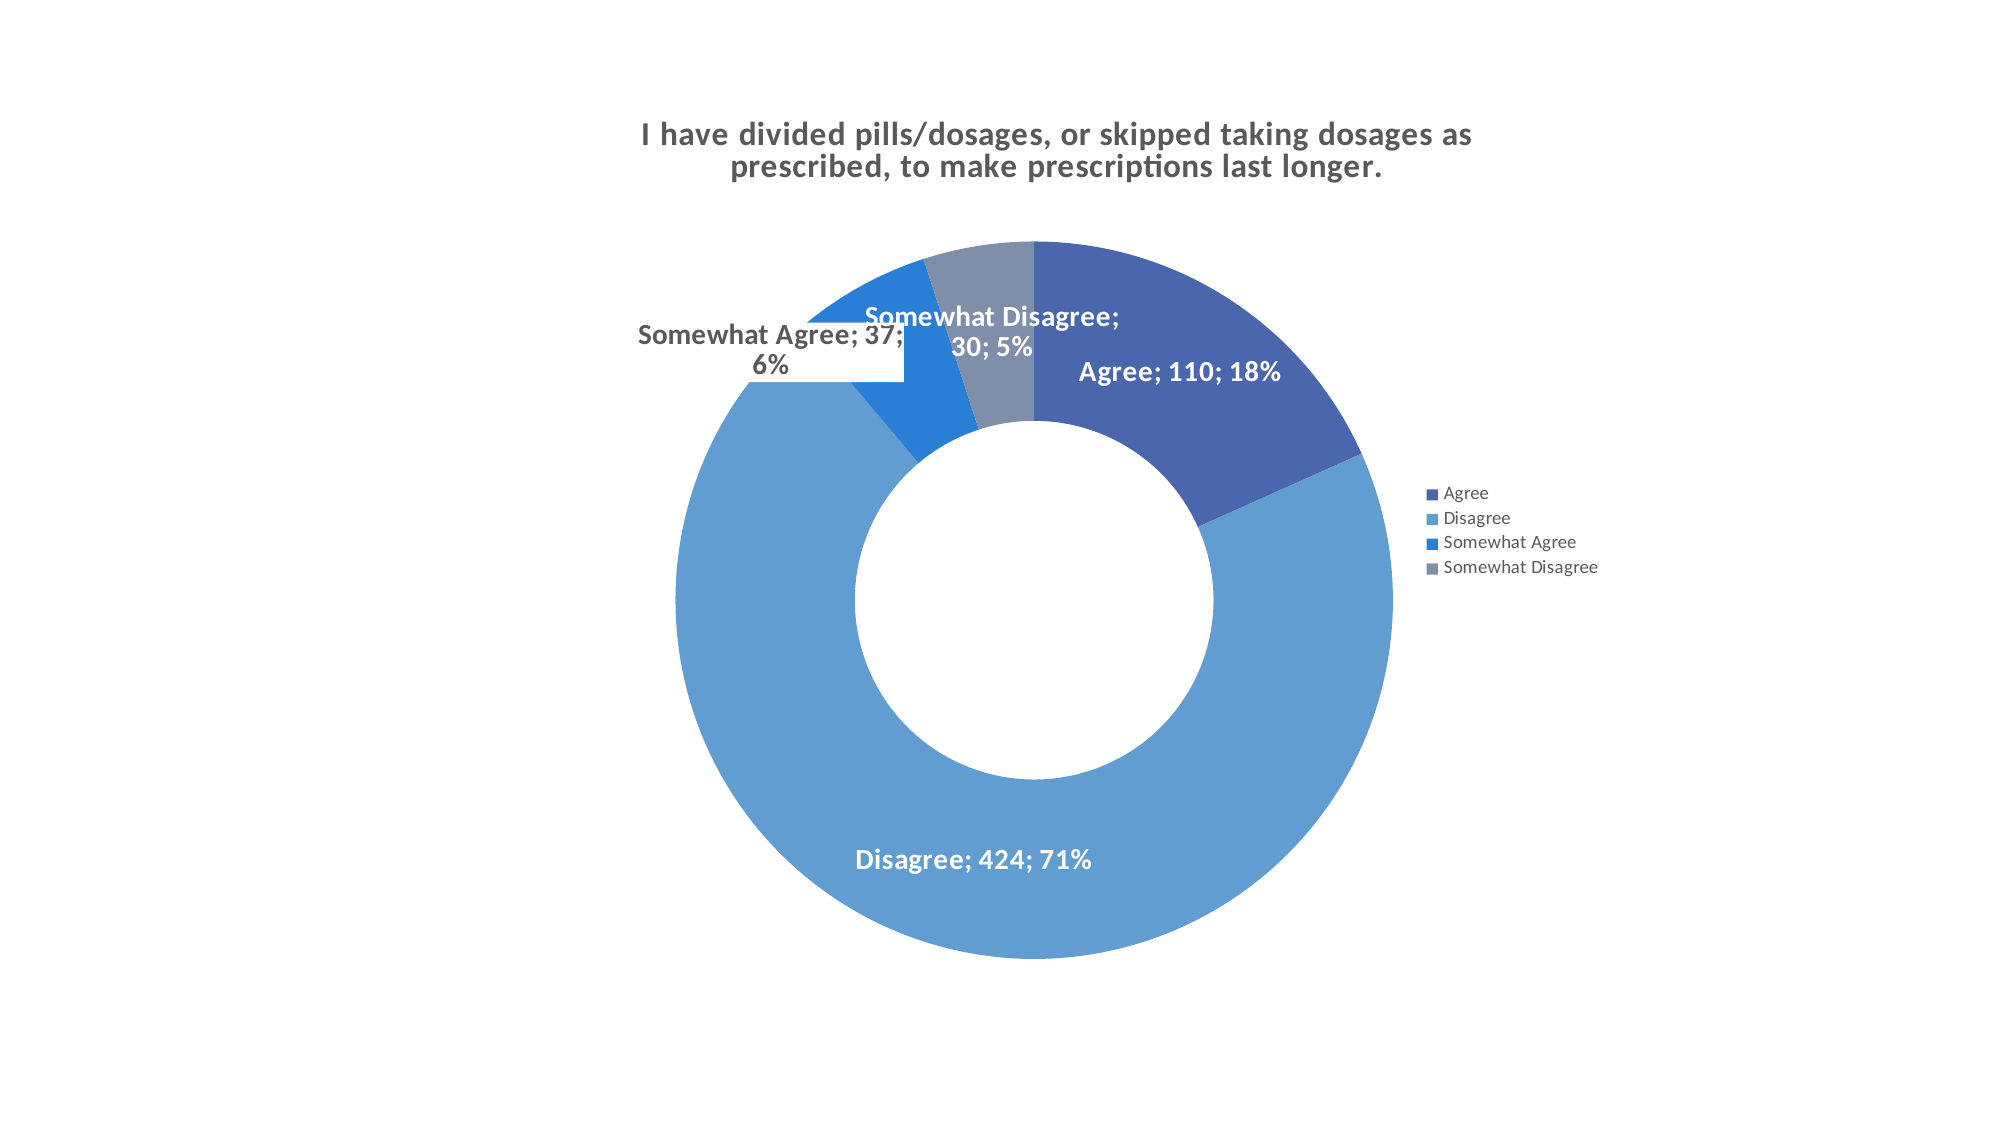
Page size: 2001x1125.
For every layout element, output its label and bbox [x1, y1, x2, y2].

chart [499, 91, 1618, 973]
